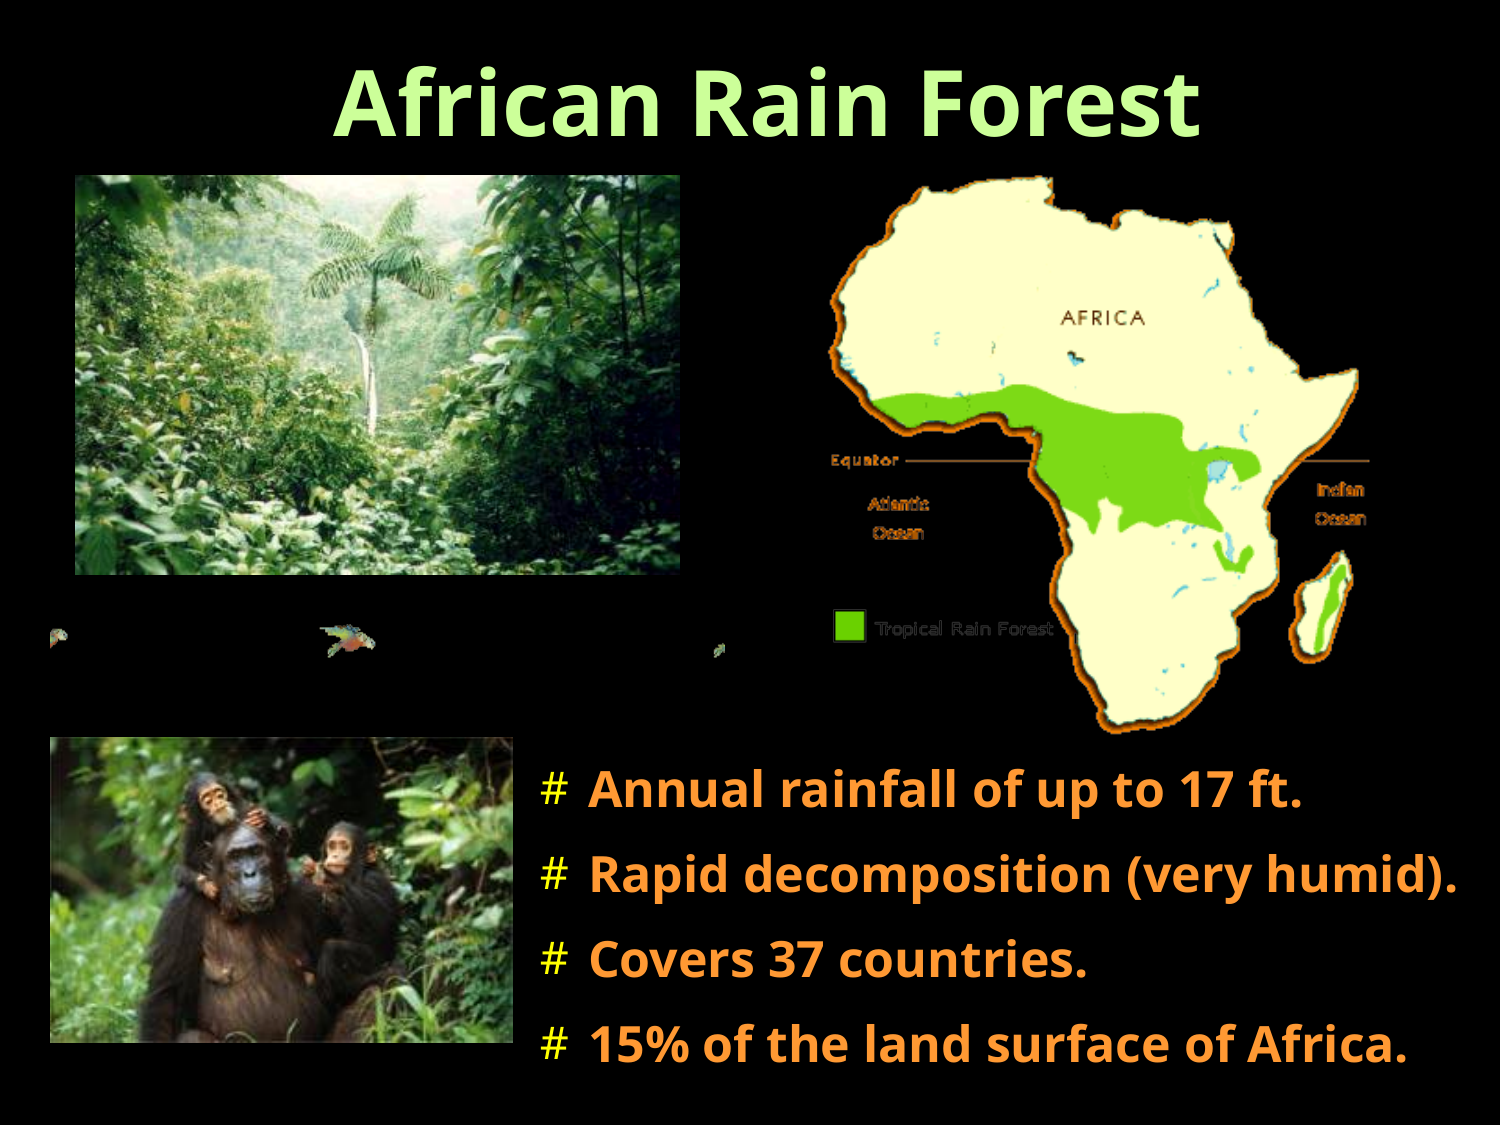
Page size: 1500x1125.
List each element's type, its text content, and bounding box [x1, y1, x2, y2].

picture [824, 174, 1377, 738]
text_box African Rain Forest [212, 37, 1325, 163]
picture [49, 737, 513, 1043]
picture [49, 601, 725, 675]
text_box Annual rainfall of up to 17 ft. Rapid decomposition (very humid). Covers 37 countries. 15% of the land surface of Africa. [525, 750, 1500, 1080]
picture [74, 174, 680, 575]
